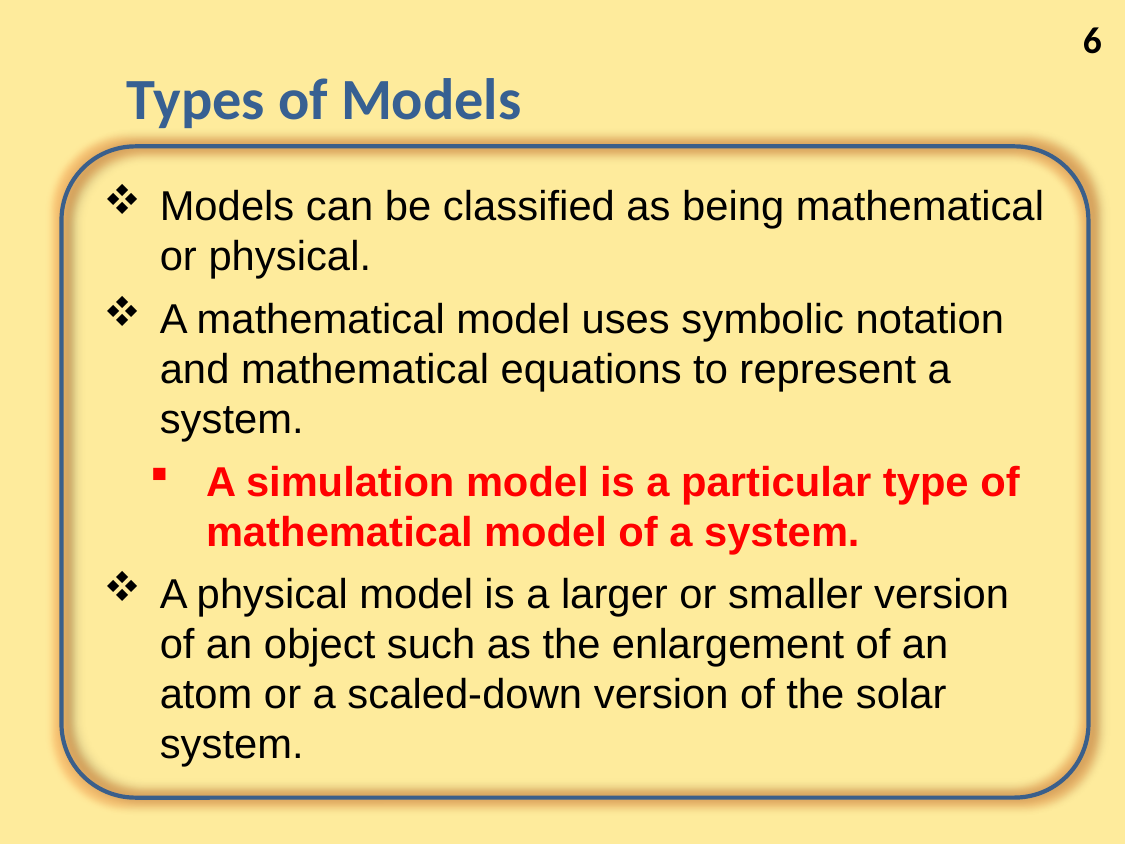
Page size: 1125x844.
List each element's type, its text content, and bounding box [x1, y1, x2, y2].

text_box Models can be classiﬁed as being mathematical or physical. A mathematical model uses symbolic notation and mathematical equations to represent a system. A simulation model is a particular type of mathematical model of a system. A physical model is a larger or smaller version of an object such as the enlargement of an atom or a scaled-down version of the solar system. [88, 173, 1064, 773]
text_box [59, 144, 1091, 800]
slide_number 6 [854, 16, 1117, 62]
title Types of Models [111, 46, 989, 134]
